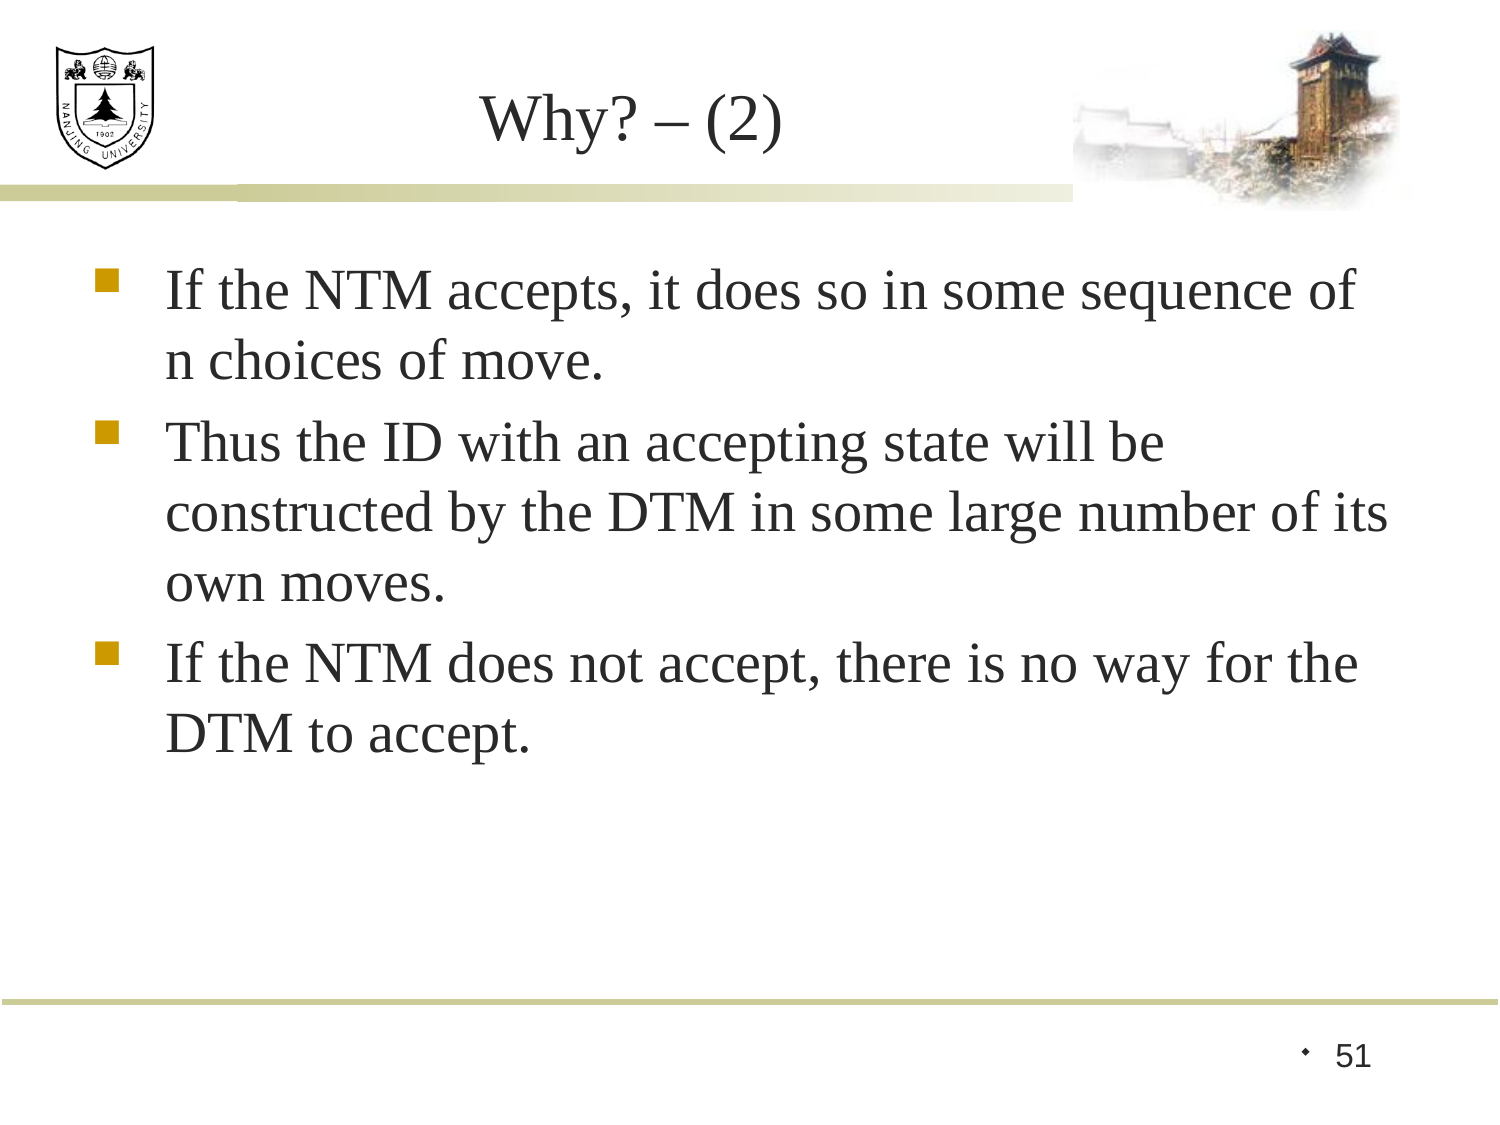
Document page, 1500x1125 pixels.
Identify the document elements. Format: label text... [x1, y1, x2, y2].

picture [1073, 30, 1400, 211]
picture [50, 42, 160, 173]
list If the NTM accepts, it does so in some sequence of n choices of move. Thus the ID with an accepting state will be constructed by the DTM in some large number of its own moves. If the NTM does not accept, there is no way for the DTM to accept. [76, 243, 1413, 965]
slide_number 51 [1234, 1030, 1388, 1107]
picture [2, 999, 1498, 1005]
title Why? – (2) [171, 66, 1093, 161]
